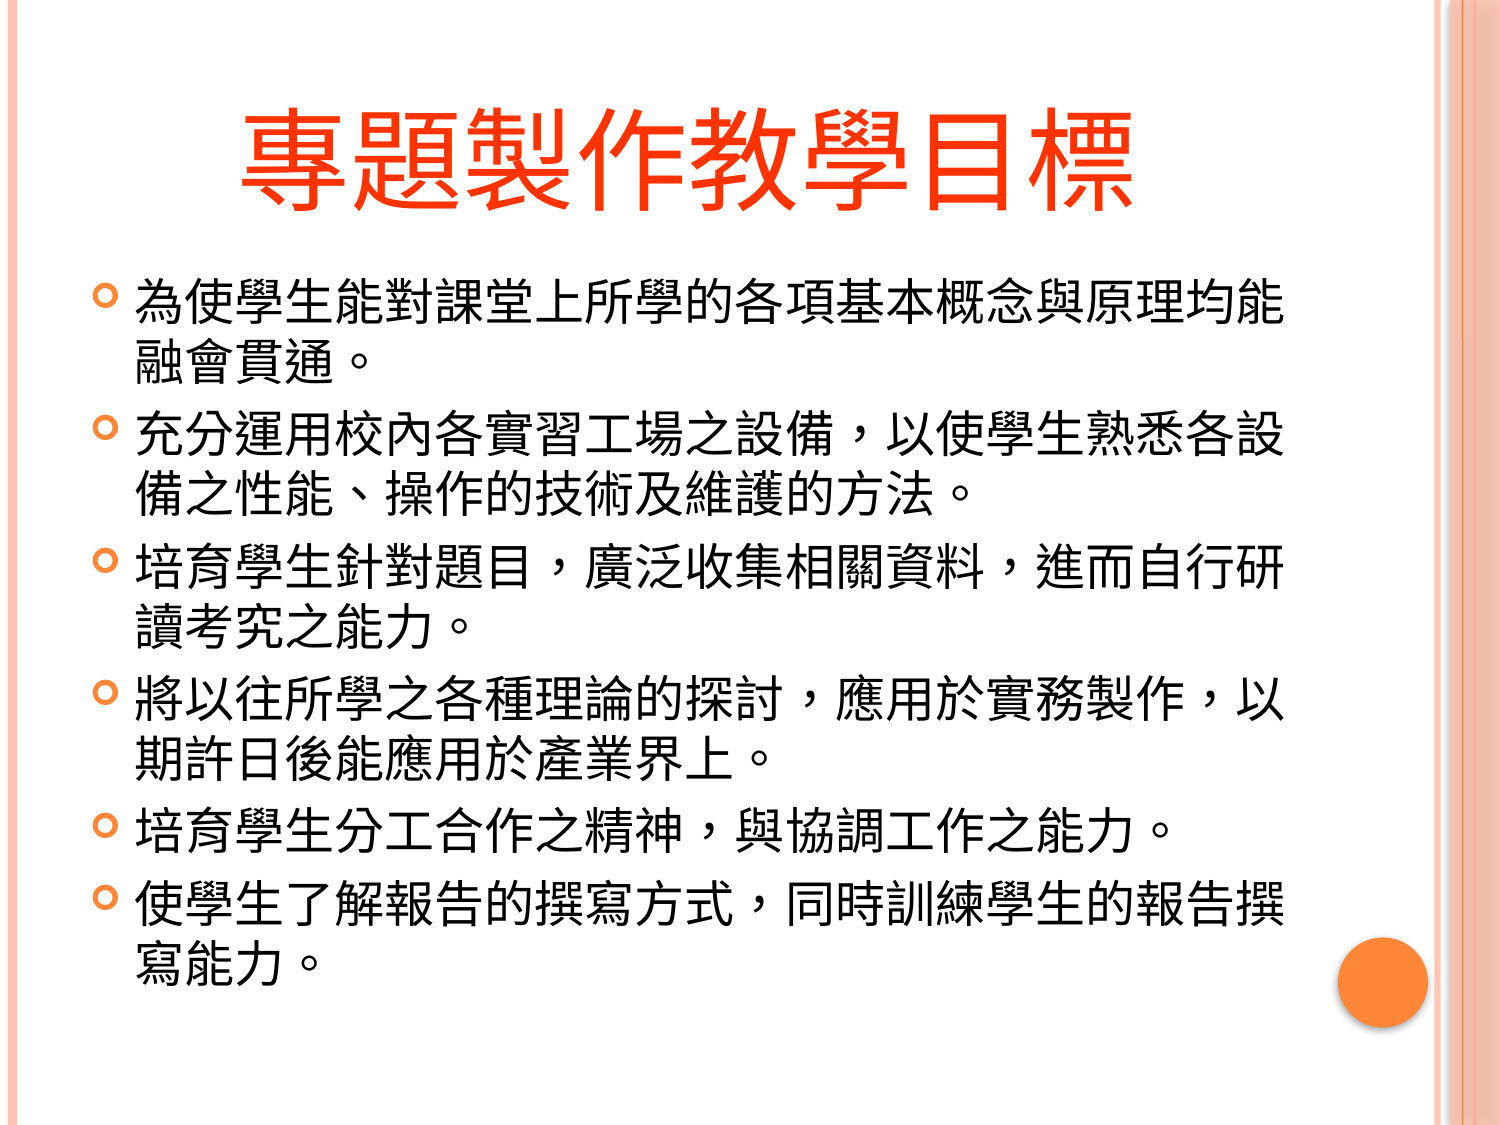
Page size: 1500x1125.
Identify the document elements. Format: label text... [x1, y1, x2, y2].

title 專題製作教學目標 [75, 45, 1300, 233]
list 為使學生能對課堂上所學的各項基本概念與原理均能融會貫通。 充分運用校內各實習工場之設備，以使學生熟悉各設備之性能、操作的技術及維護的方法。 培育學生針對題目，廣泛收集相關資料，進而自行研讀考究之能力。 將以往所學之各種理論的探討，應用於實務製作，以期許日後能應用於產業界上。 培育學生分工合作之精神，與協調工作之能力。 使學生了解報告的撰寫方式，同時訓練學生的報告撰寫能力。 [75, 262, 1300, 1062]
